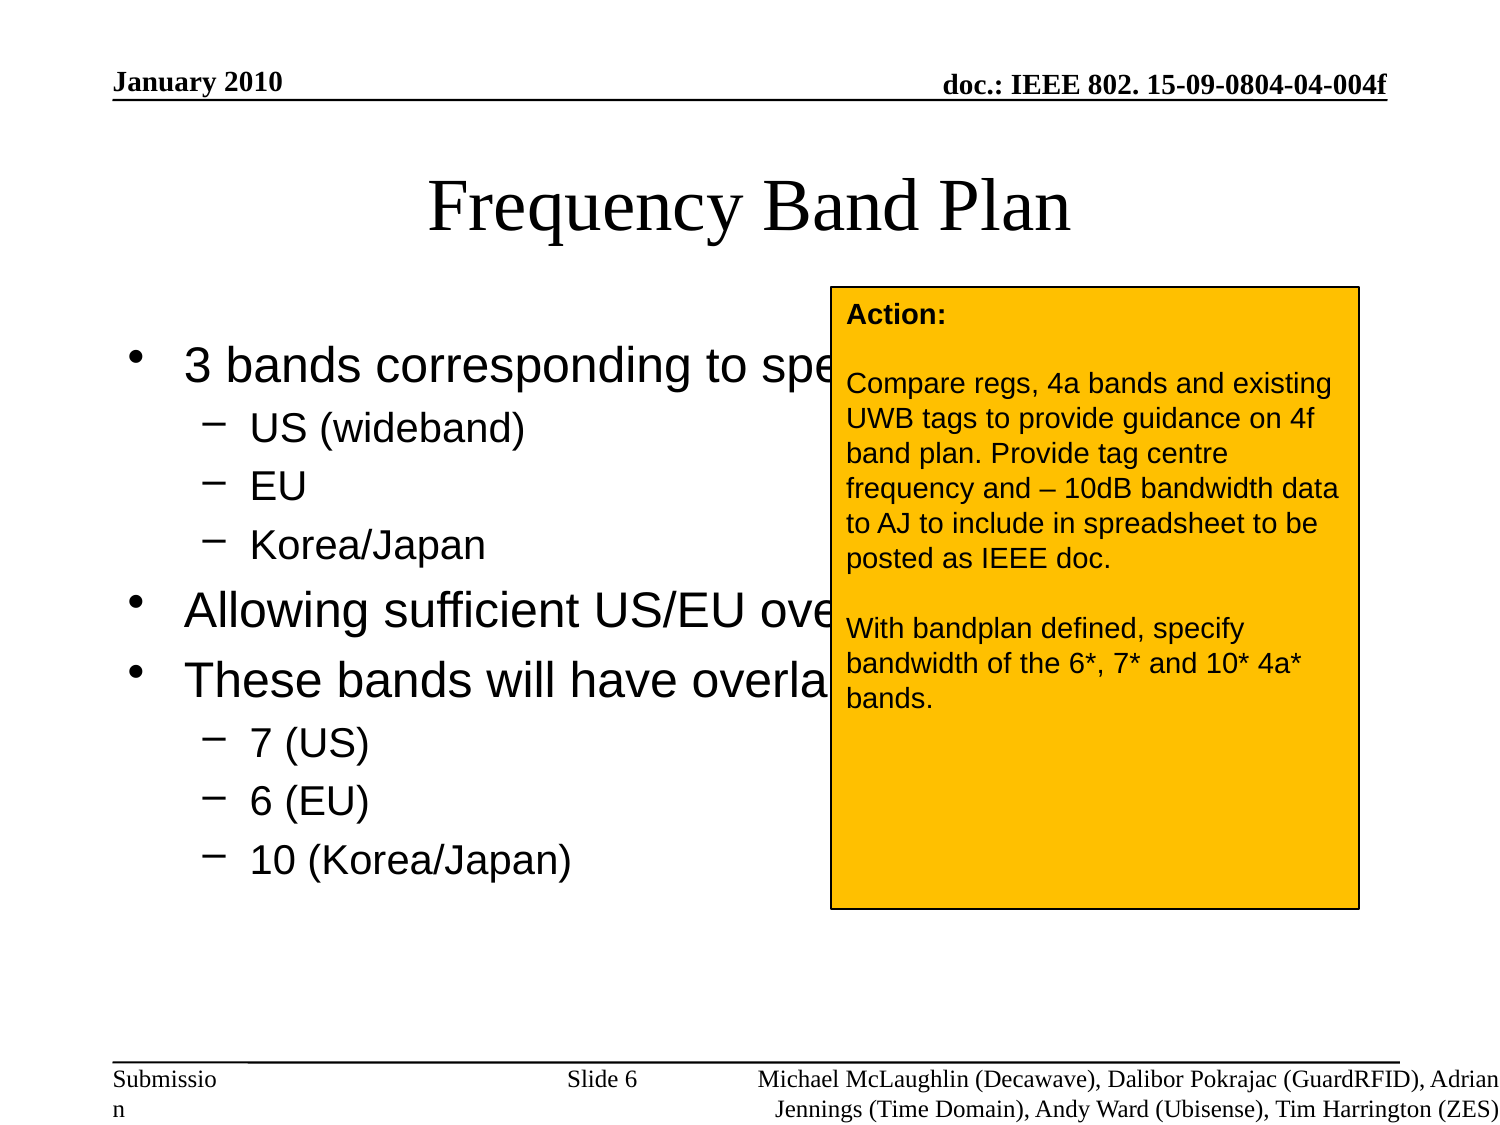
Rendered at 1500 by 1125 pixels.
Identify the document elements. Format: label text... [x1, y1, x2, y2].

slide_number Slide 6 [558, 1061, 646, 1093]
text_box Michael McLaughlin (Decawave), Dalibor Pokrajac (GuardRFID), Adrian Jennings (Time Domain), Andy Ward (Ubisense), Tim Harrington (ZES) [717, 1062, 1500, 1123]
title Frequency Band Plan [112, 112, 1388, 288]
list 3 bands corresponding to spectrum regulations in US (wideband) EU Korea/Japan Allowing sufficient US/EU overlap for a common tag These bands will have overlap with 4a channels 7 (US) 6 (EU) 10 (Korea/Japan) [112, 324, 1388, 1001]
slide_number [112, 61, 376, 98]
text_box Action: Compare regs, 4a bands and existing UWB tags to provide guidance on 4f band plan. Provide tag centre frequency and – 10dB bandwidth data to AJ to include in spreadsheet to be posted as IEEE doc. With bandplan defined, specify bandwidth of the 6*, 7* and 10* 4a* bands. [831, 287, 1360, 910]
